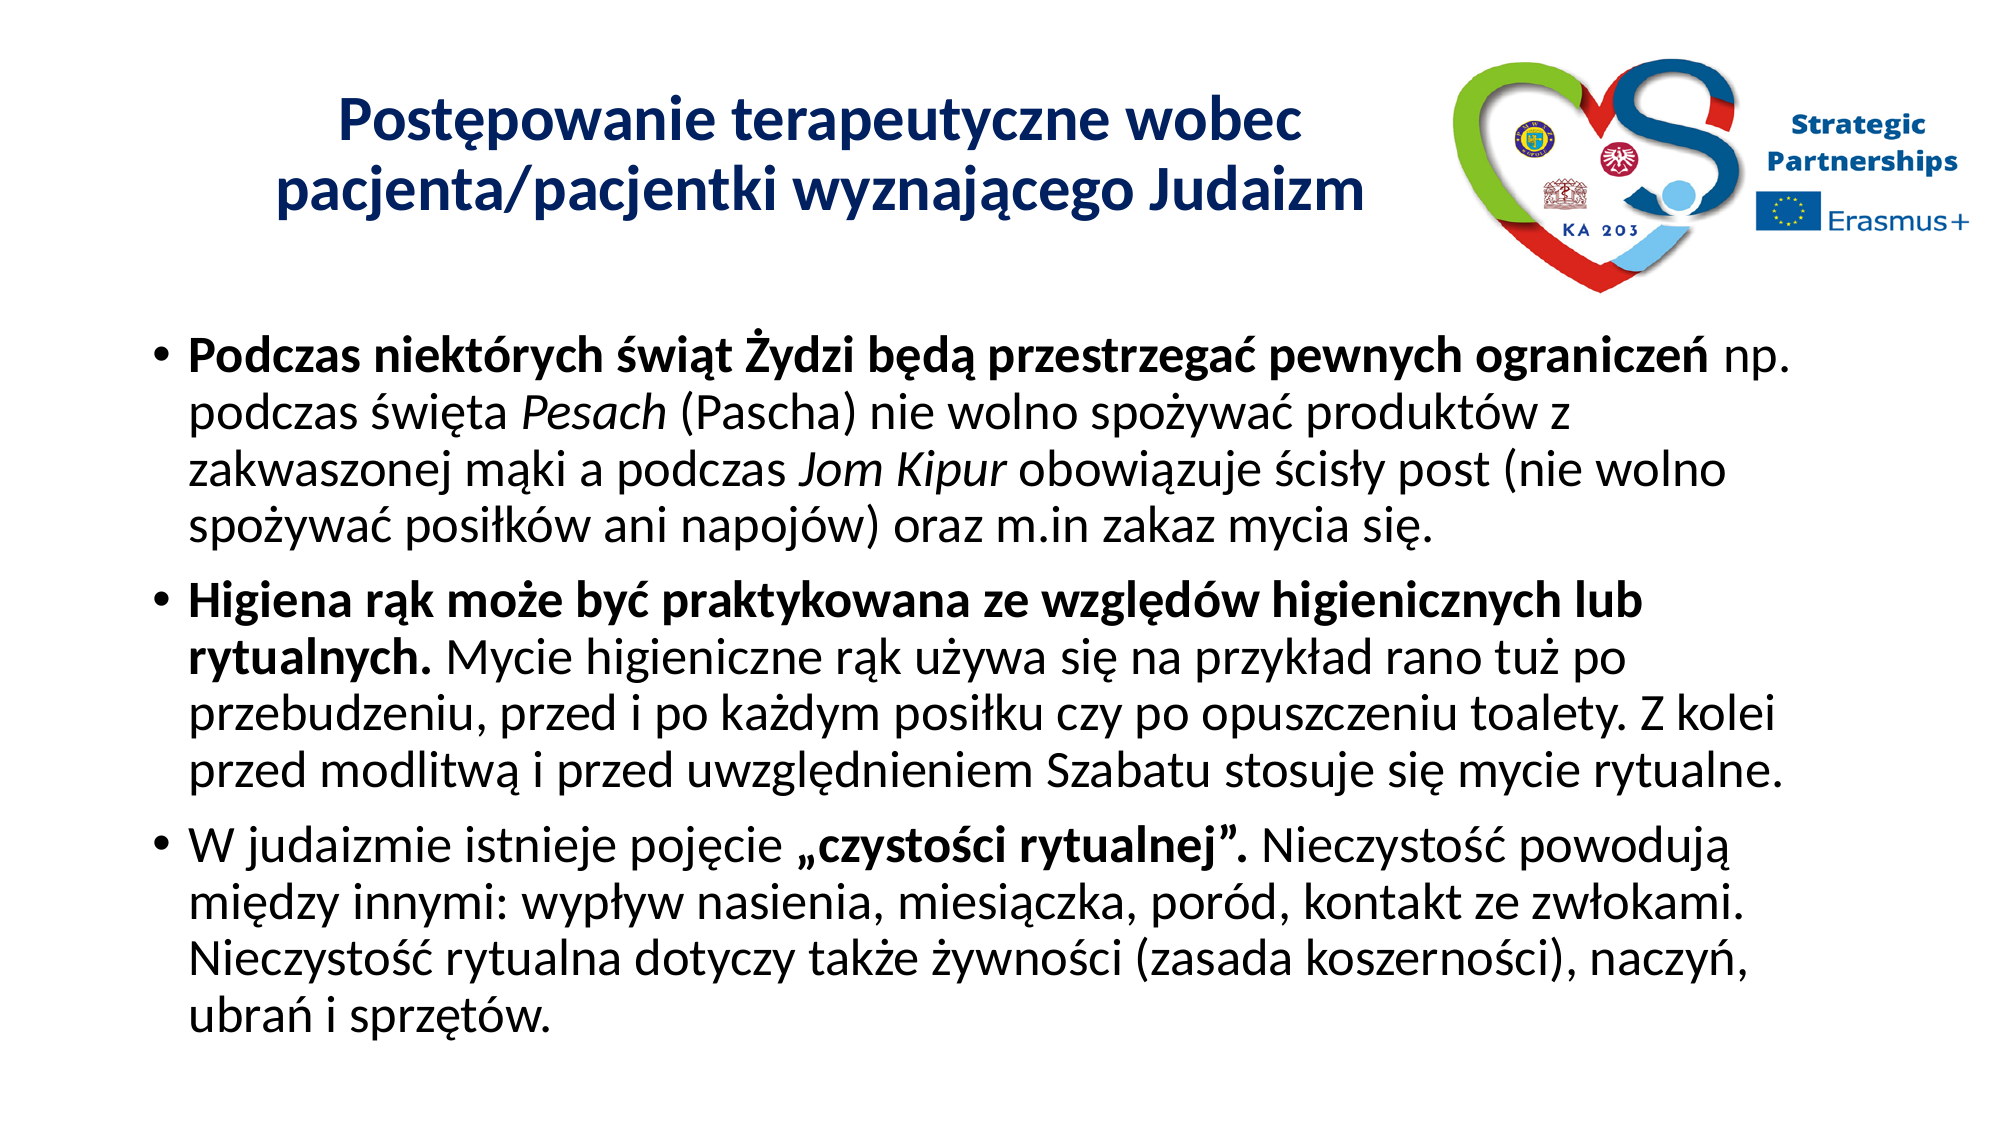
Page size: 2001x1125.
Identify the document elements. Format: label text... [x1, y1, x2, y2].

title Postępowanie terapeutyczne wobec pacjenta/pacjentki wyznającego Judaizm [130, 59, 1443, 250]
list Podczas niektórych świąt Żydzi będą przestrzegać pewnych ograniczeń np. podczas święta Pesach (Pascha) nie wolno spożywać produktów z zakwaszonej mąki a podczas Jom Kipur obowiązuje ścisły post (nie wolno spożywać posiłków ani napojów) oraz m.in zakaz mycia się. Higiena rąk może być praktykowana ze względów higienicznych lub rytualnych. Mycie higieniczne rąk używa się na przykład rano tuż po przebudzeniu, przed i po każdym posiłku czy po opuszczeniu toalety. Z kolei przed modlitwą i przed uwzględnieniem Szabatu stosuje się mycie rytualne. W judaizmie istnieje pojęcie „czystości rytualnej”. Nieczystość powodują między innymi: wypływ nasienia, miesiączka, poród, kontakt ze zwłokami. Nieczystość rytualna dotyczy także żywności (zasada koszerności), naczyń, ubrań i sprzętów. [137, 320, 1863, 1066]
picture [1443, 26, 1982, 321]
